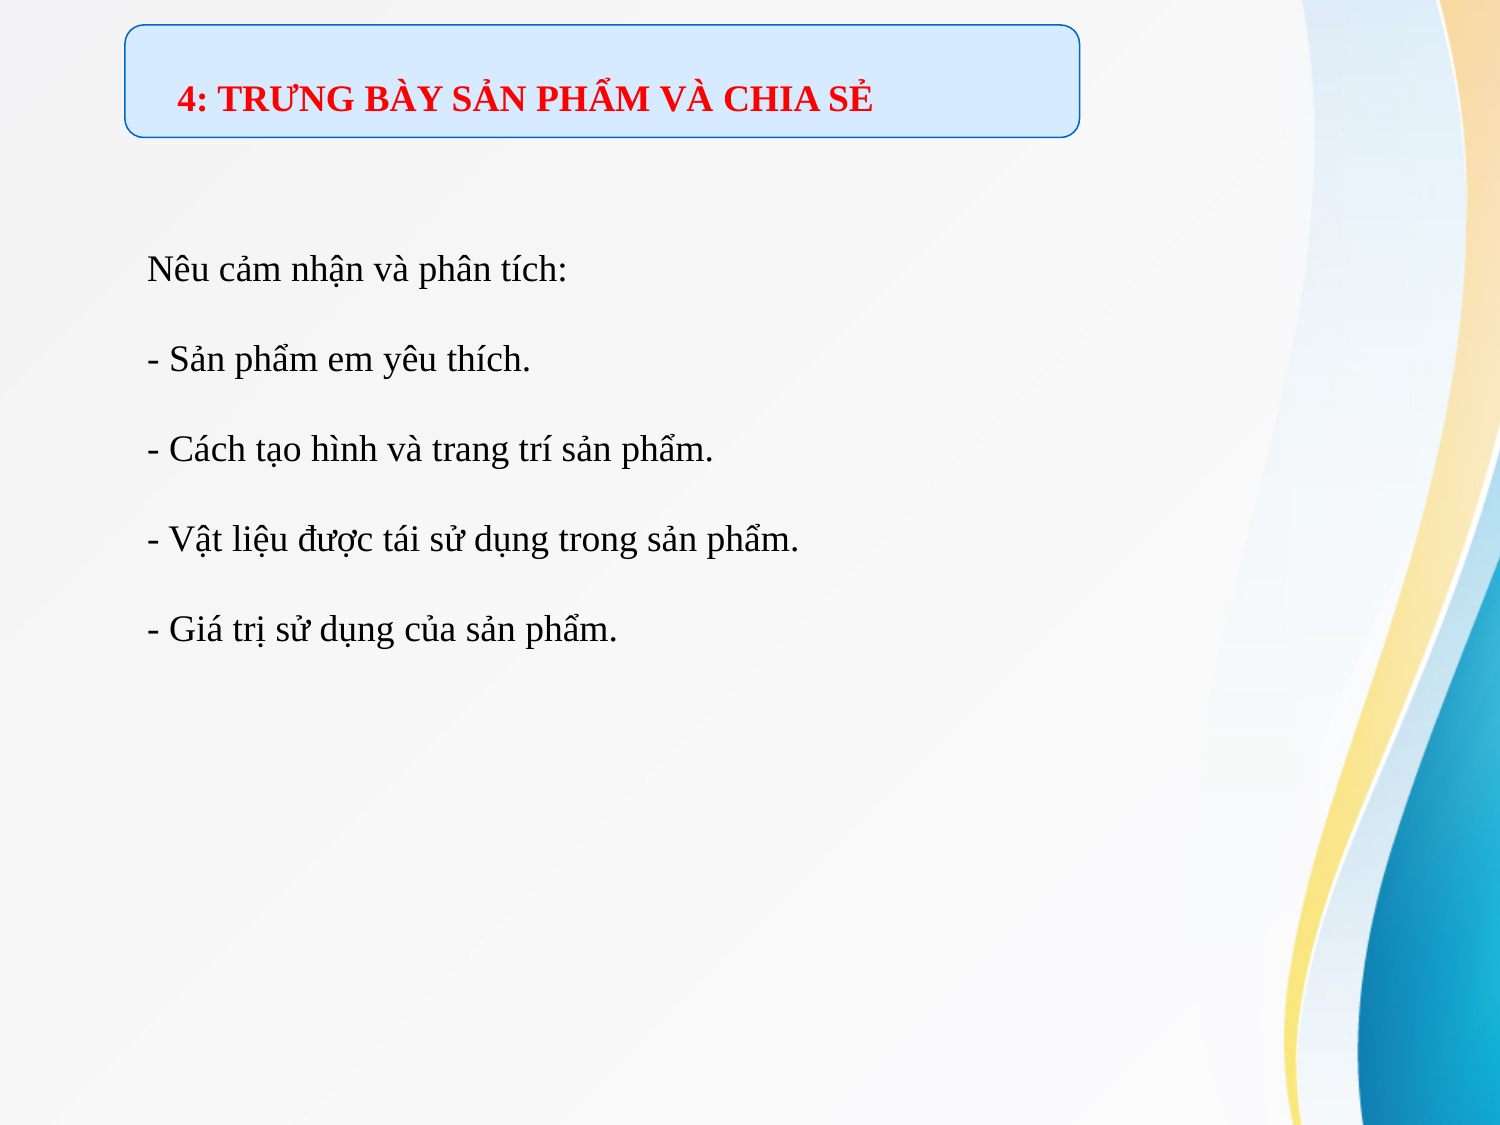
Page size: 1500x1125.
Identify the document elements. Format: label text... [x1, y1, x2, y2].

text_box Nêu cảm nhận và phân tích: - Sản phẩm em yêu thích. - Cách tạo hình và trang trí sản phẩm. - Vật liệu được tái sử dụng trong sản phẩm. - Giá trị sử dụng của sản phẩm. [132, 236, 959, 657]
text_box 4: TRƯNG BÀY SẢN PHẨM VÀ CHIA SẺ [162, 62, 1009, 177]
picture [0, 0, 1500, 1125]
text_box [124, 24, 1080, 138]
